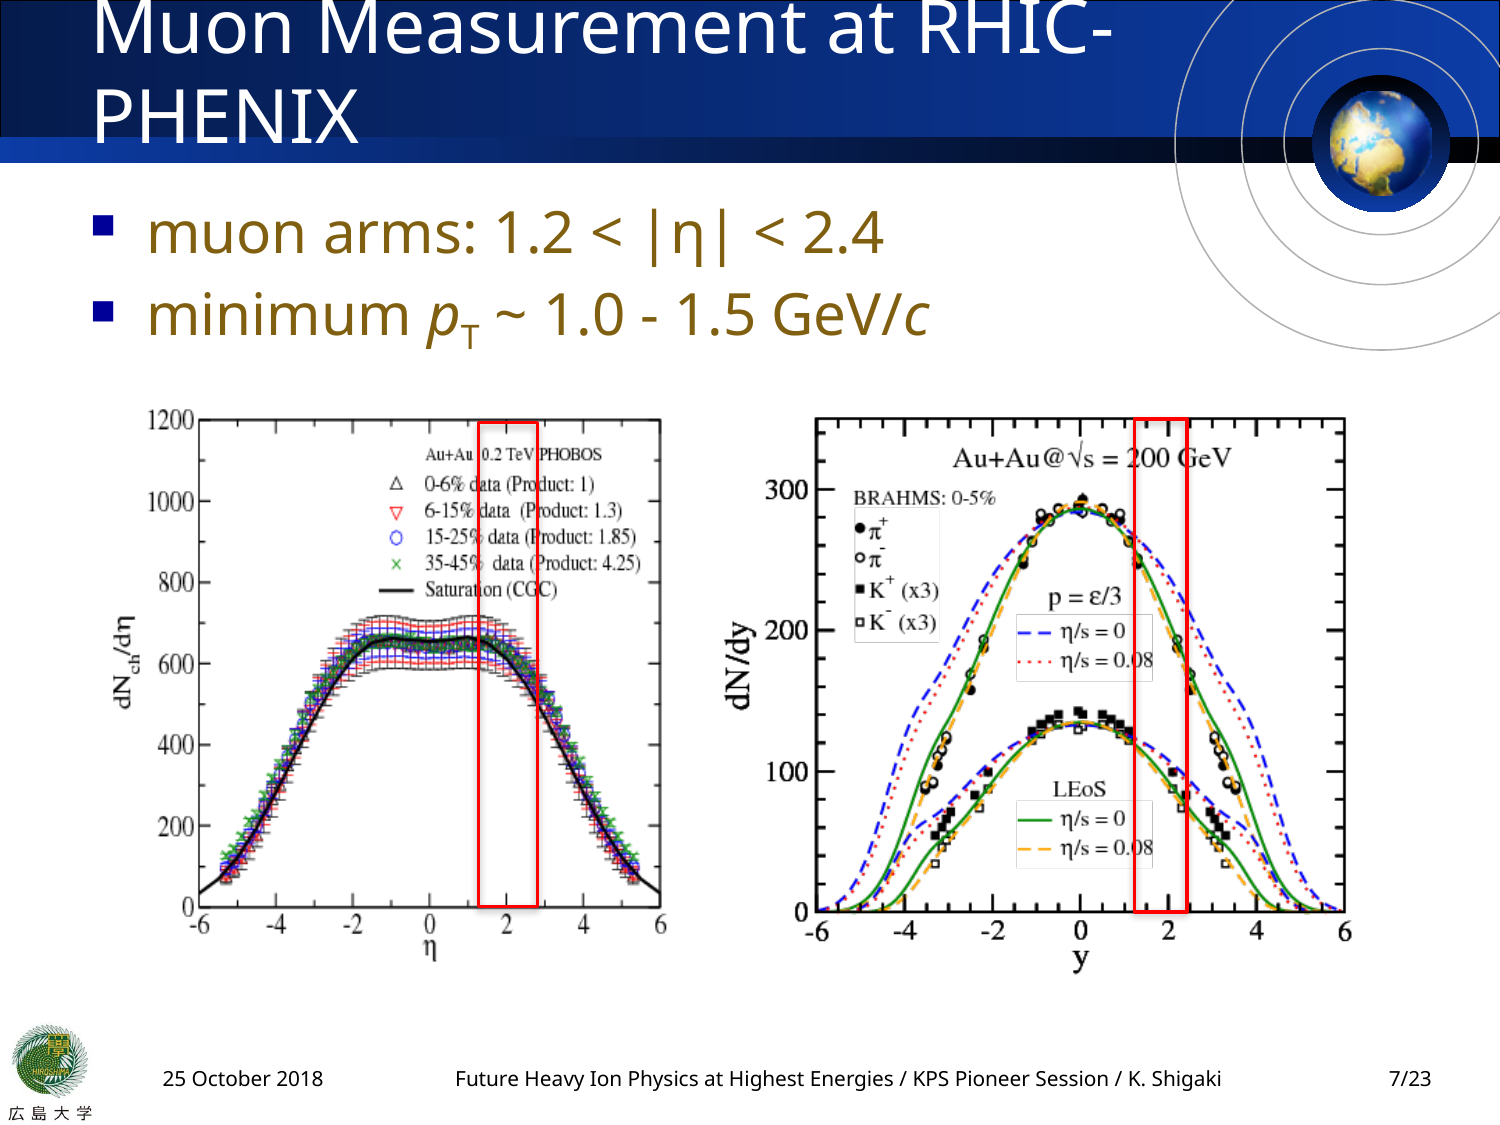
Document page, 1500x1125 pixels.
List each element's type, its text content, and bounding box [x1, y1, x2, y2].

picture [723, 416, 1353, 977]
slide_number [147, 1058, 359, 1103]
slide_number 6/23 [1317, 1058, 1448, 1103]
picture [1330, 91, 1432, 196]
footer Future Heavy Ion Physics at Highest Energies / KPS Pioneer Session / K. Shigaki [359, 1058, 1317, 1103]
picture [111, 408, 668, 965]
picture [0, 1021, 101, 1124]
list muon arms: 1.2 < |η| < 2.4 minimum pT ~ 1.0 - 1.5 GeV/c [75, 187, 1424, 1036]
title Muon Measurement at RHIC-PHENIX [75, 0, 1317, 138]
